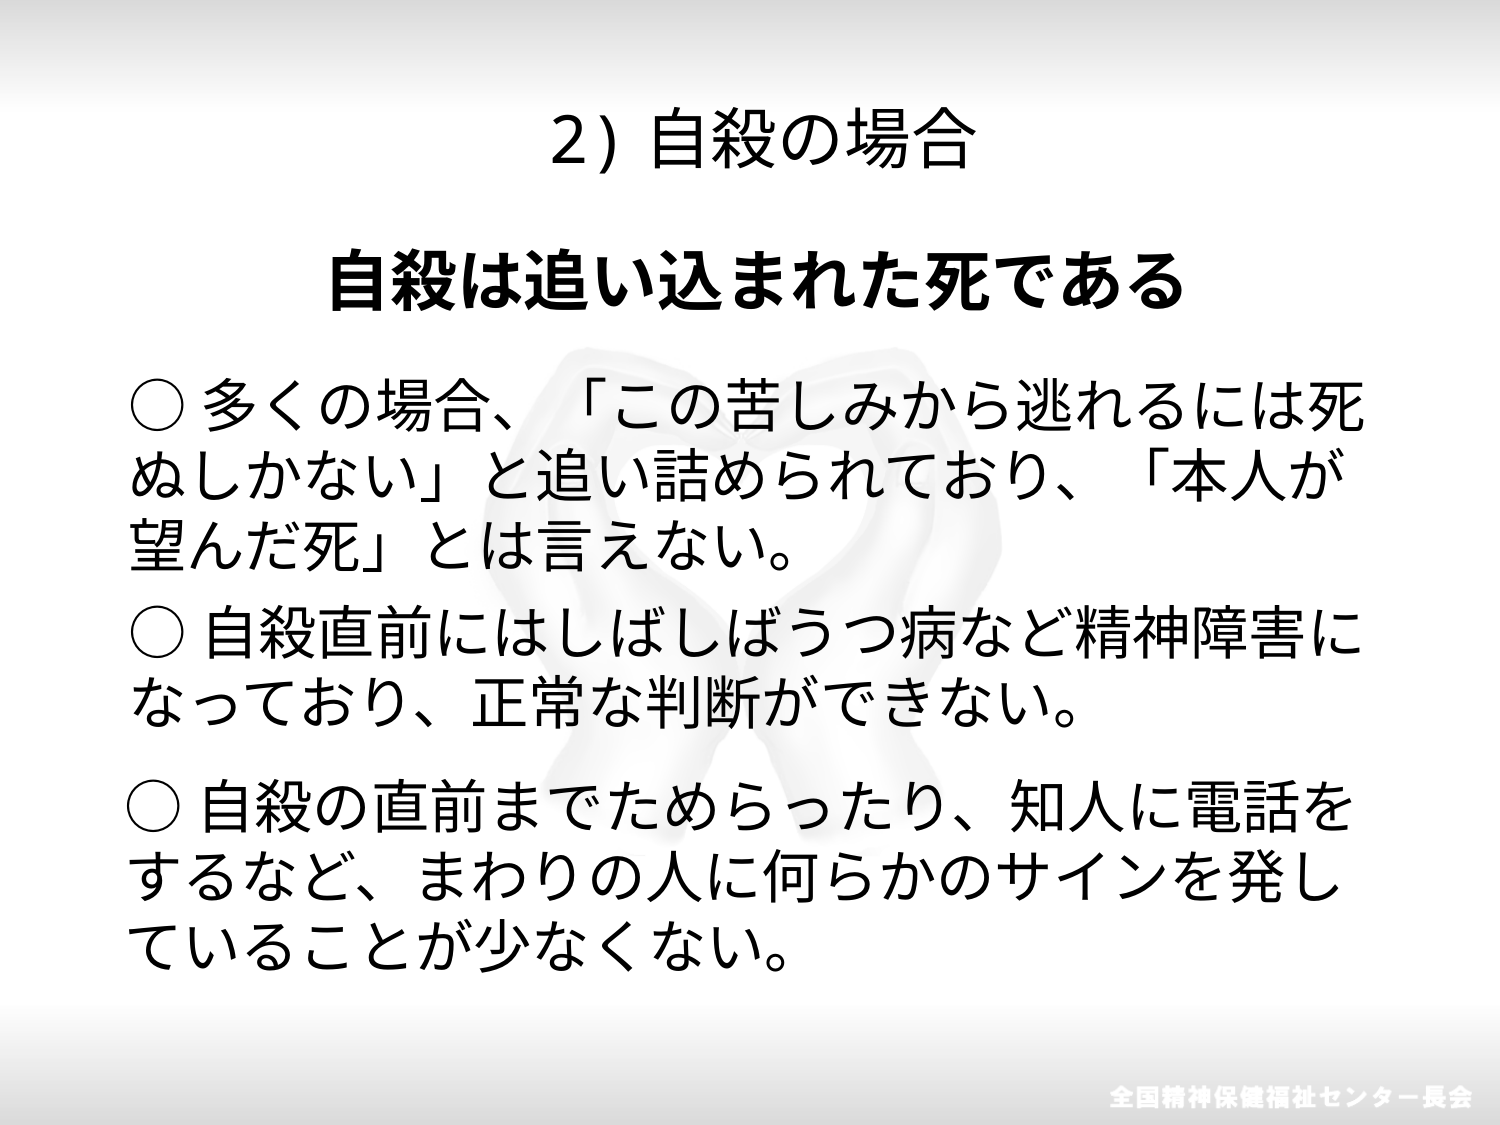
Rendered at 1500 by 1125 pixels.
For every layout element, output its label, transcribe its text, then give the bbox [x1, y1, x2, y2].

text_box ○自殺の直前までためらったり、知人に電話をするなど、まわりの人に何らかのサインを発していることが少なくない。 [109, 763, 1401, 988]
text_box ○自殺直前にはしばしばうつ病など精神障害になっており、正常な判断ができない。 [113, 588, 1401, 744]
text_box ○多くの場合、「この苦しみから逃れるには死ぬしかない」と追い詰められており、「本人が望んだ死」とは言えない。 [113, 361, 1401, 587]
text_box 2)自殺の場合 [213, 89, 1313, 185]
text_box 自殺は追い込まれた死である [268, 231, 1247, 327]
picture [0, 0, 1500, 1125]
